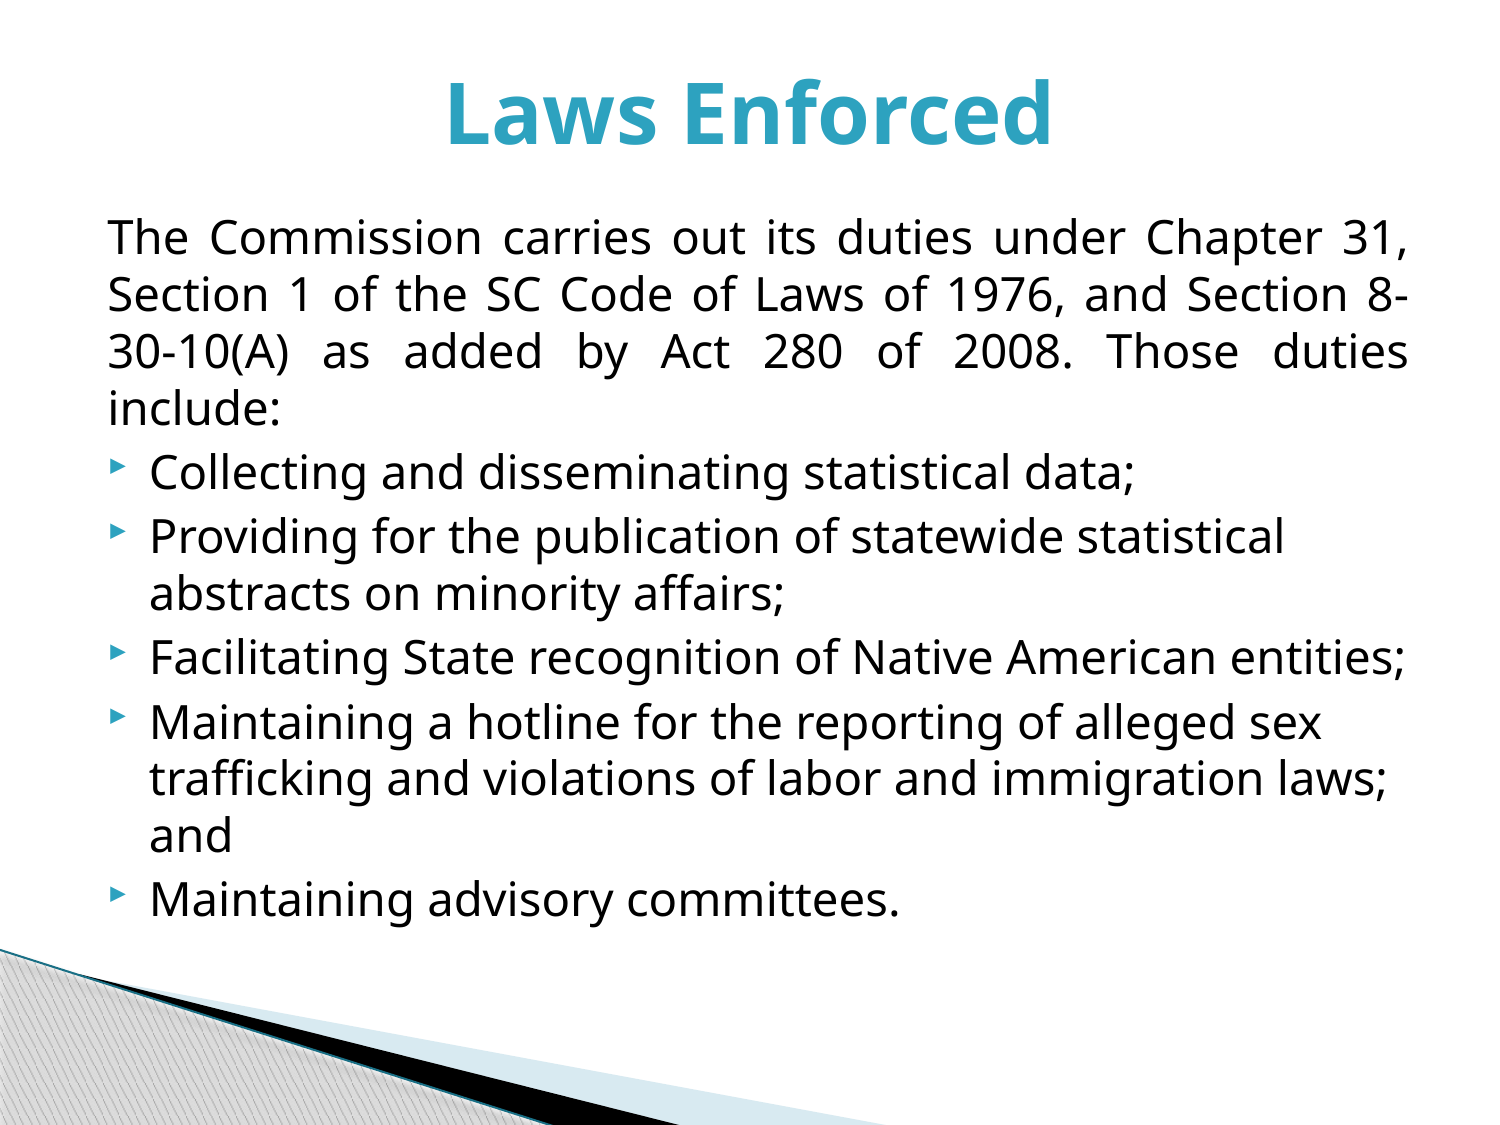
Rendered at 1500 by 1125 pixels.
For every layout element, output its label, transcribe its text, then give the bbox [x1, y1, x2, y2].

title Laws Enforced [75, 45, 1425, 175]
list The Commission carries out its duties under Chapter 31, Section 1 of the SC Code of Laws of 1976, and Section 8-30-10(A) as added by Act 280 of 2008. Those duties include: Collecting and disseminating statistical data; Providing for the publication of statewide statistical abstracts on minority affairs; Facilitating State recognition of Native American entities; Maintaining a hotline for the reporting of alleged sex trafficking and violations of labor and immigration laws; and Maintaining advisory committees. [74, 199, 1426, 986]
